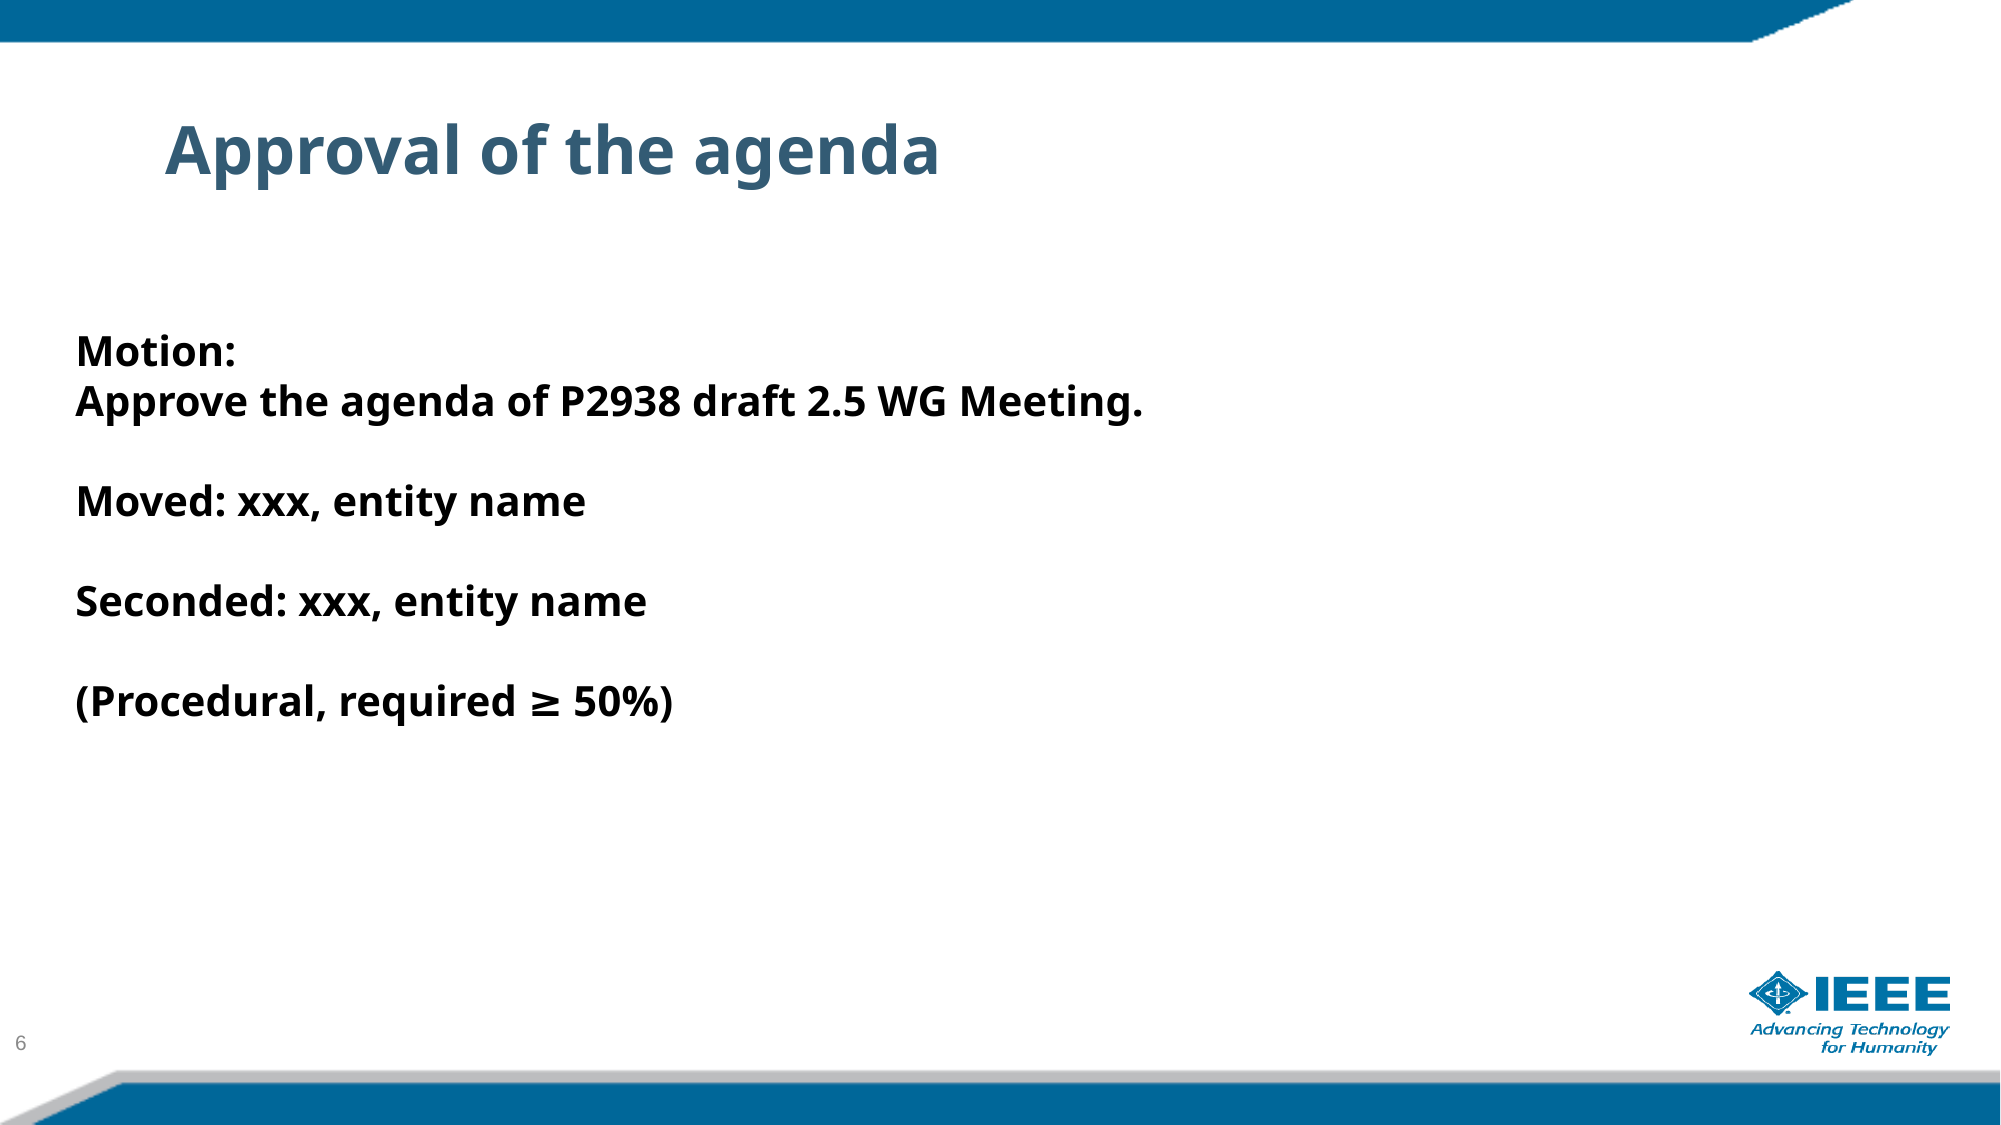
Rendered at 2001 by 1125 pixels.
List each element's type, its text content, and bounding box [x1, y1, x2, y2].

text_box Motion: Approve the agenda of P2938 draft 2.5 WG Meeting. Moved: xxx, entity name Seconded: xxx, entity name (Procedural, required ≥ 50%) [60, 317, 1972, 833]
picture [0, 0, 2001, 1125]
title Approval of the agenda [149, 99, 1851, 288]
slide_number 6 [0, 1012, 150, 1073]
